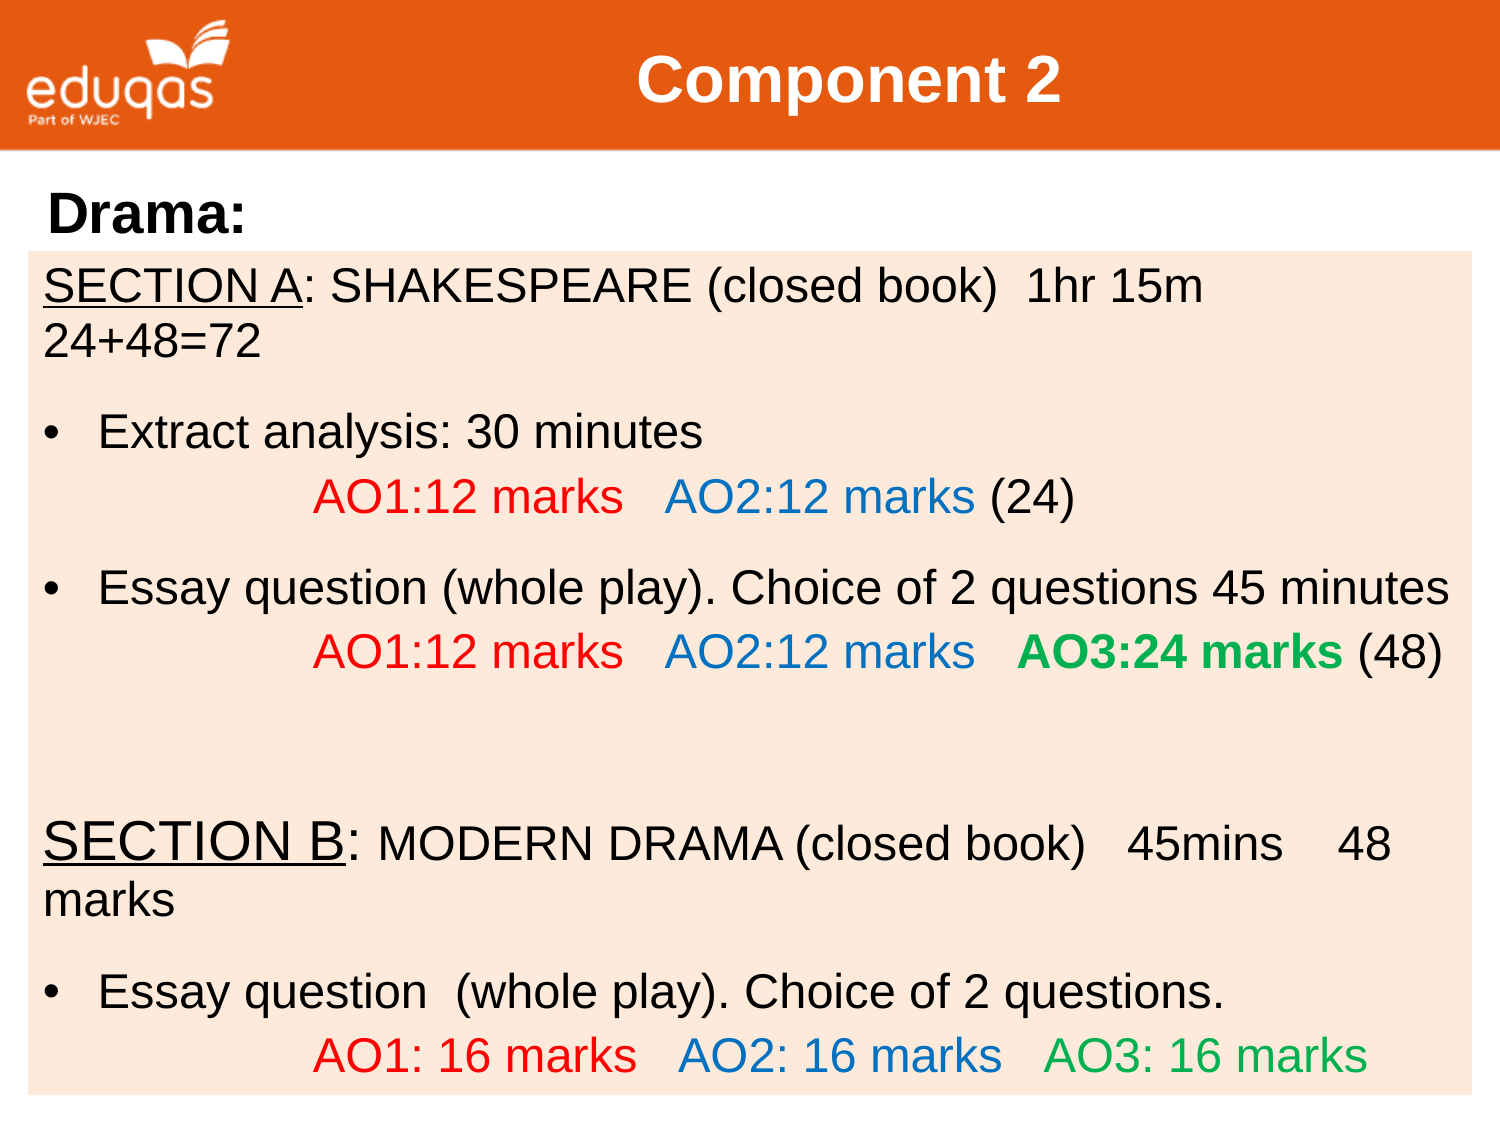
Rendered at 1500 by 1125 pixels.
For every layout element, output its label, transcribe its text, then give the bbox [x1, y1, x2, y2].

picture [0, 0, 1500, 215]
list SECTION A: SHAKESPEARE (closed book) 1hr 15m 24+48=72 Extract analysis: 30 minutes AO1:12 marks AO2:12 marks (24) Essay question (whole play). Choice of 2 questions 45 minutes AO1:12 marks AO2:12 marks AO3:24 marks (48) SECTION B: MODERN DRAMA (closed book) 45mins 48 marks Essay question (whole play). Choice of 2 questions. AO1: 16 marks AO2: 16 marks AO3: 16 marks [27, 251, 1472, 1095]
list Drama: [32, 167, 1003, 287]
text_box Component 2 [236, 28, 1463, 123]
